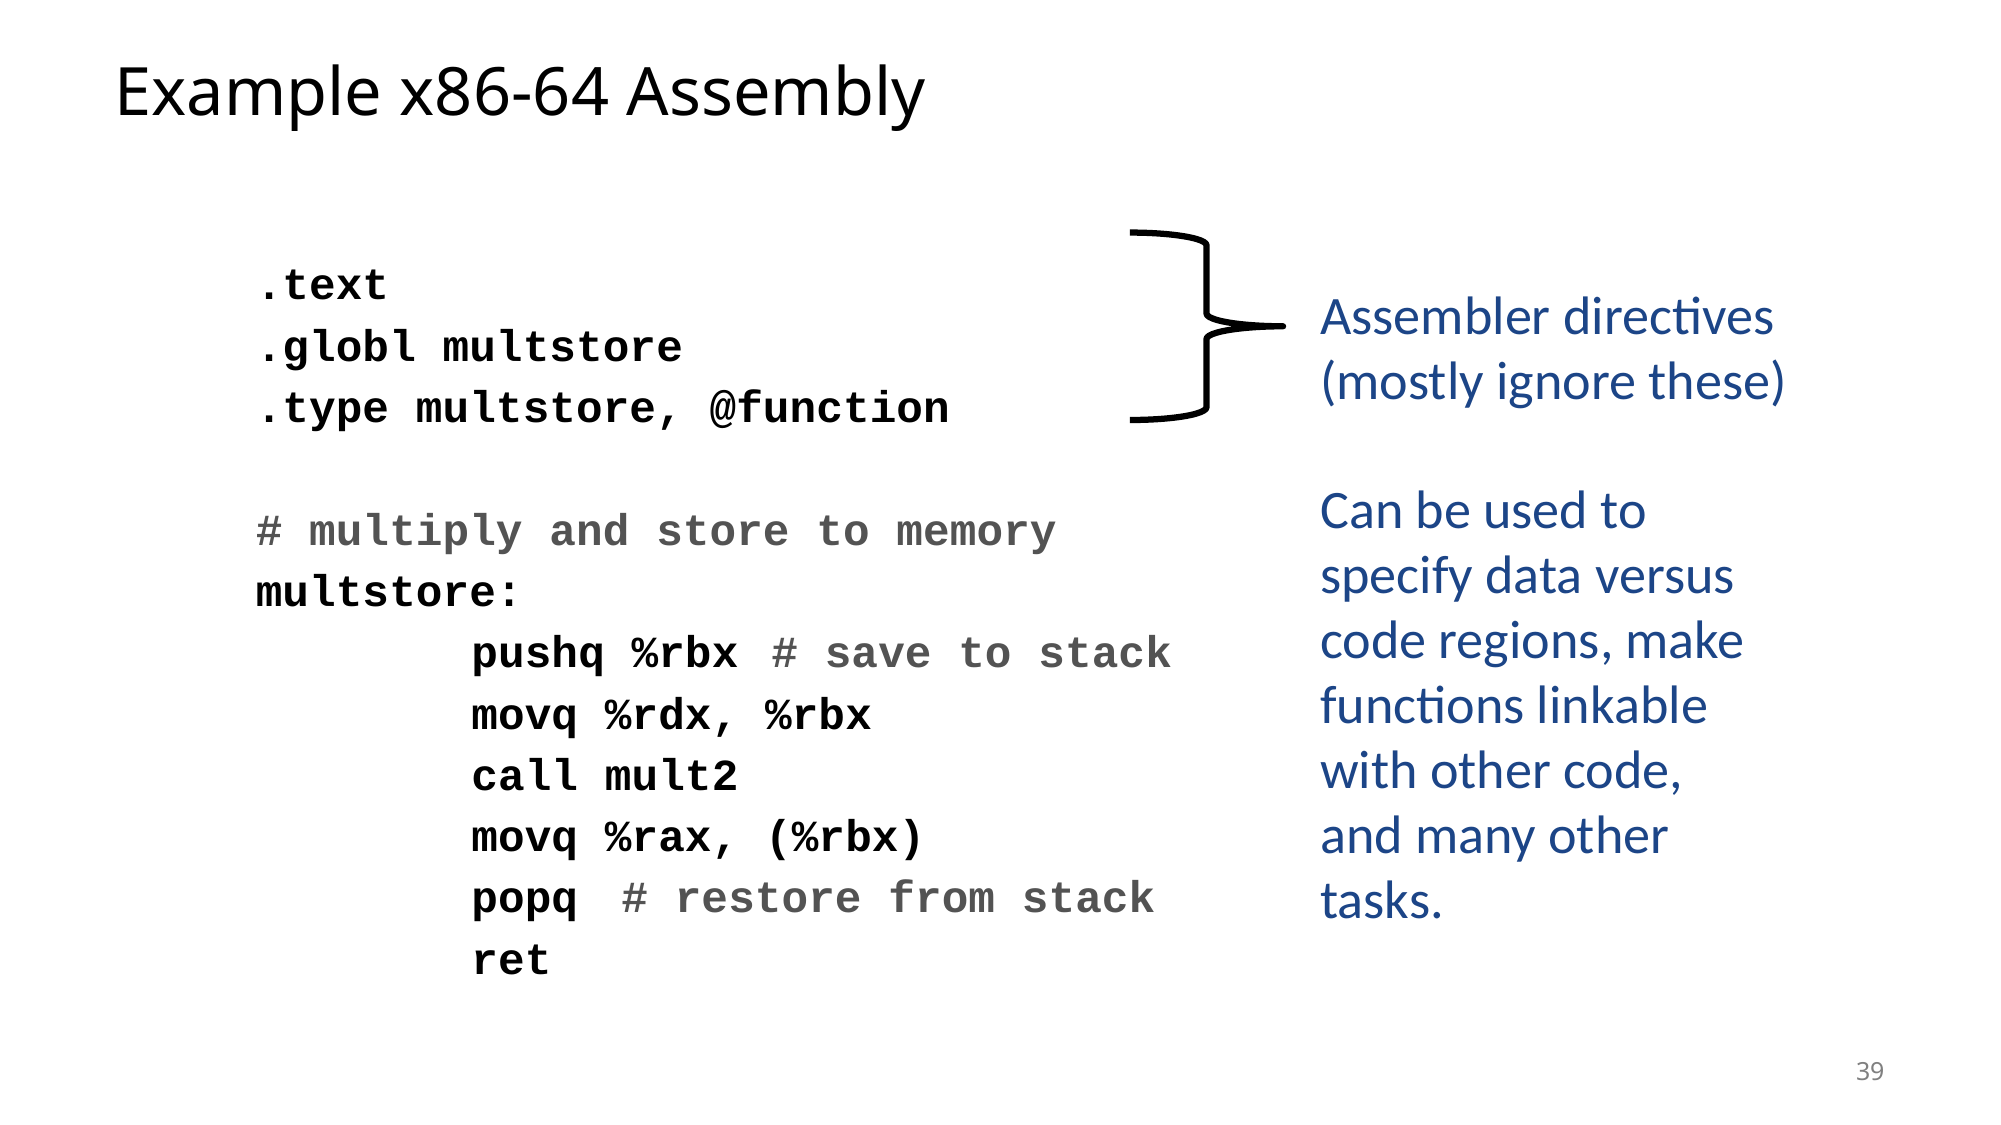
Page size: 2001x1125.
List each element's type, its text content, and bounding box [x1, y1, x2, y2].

title Example x86-64 Assembly [99, 37, 1900, 150]
text_box Assembler directives (mostly ignore these) Can be used to specify data versus code regions, make functions linkable with other code, and many other tasks. [1305, 264, 1804, 420]
text_box .text .globl multstore .type multstore, @function # multiply and store to memory multstore: pushq %rbx # save to stack movq %rdx, %rbx call mult2 movq %rax, (%rbx) popq # restore from stack ret [184, 232, 1675, 1058]
text_box [1129, 232, 1284, 421]
slide_number 39 [1749, 1042, 1900, 1103]
